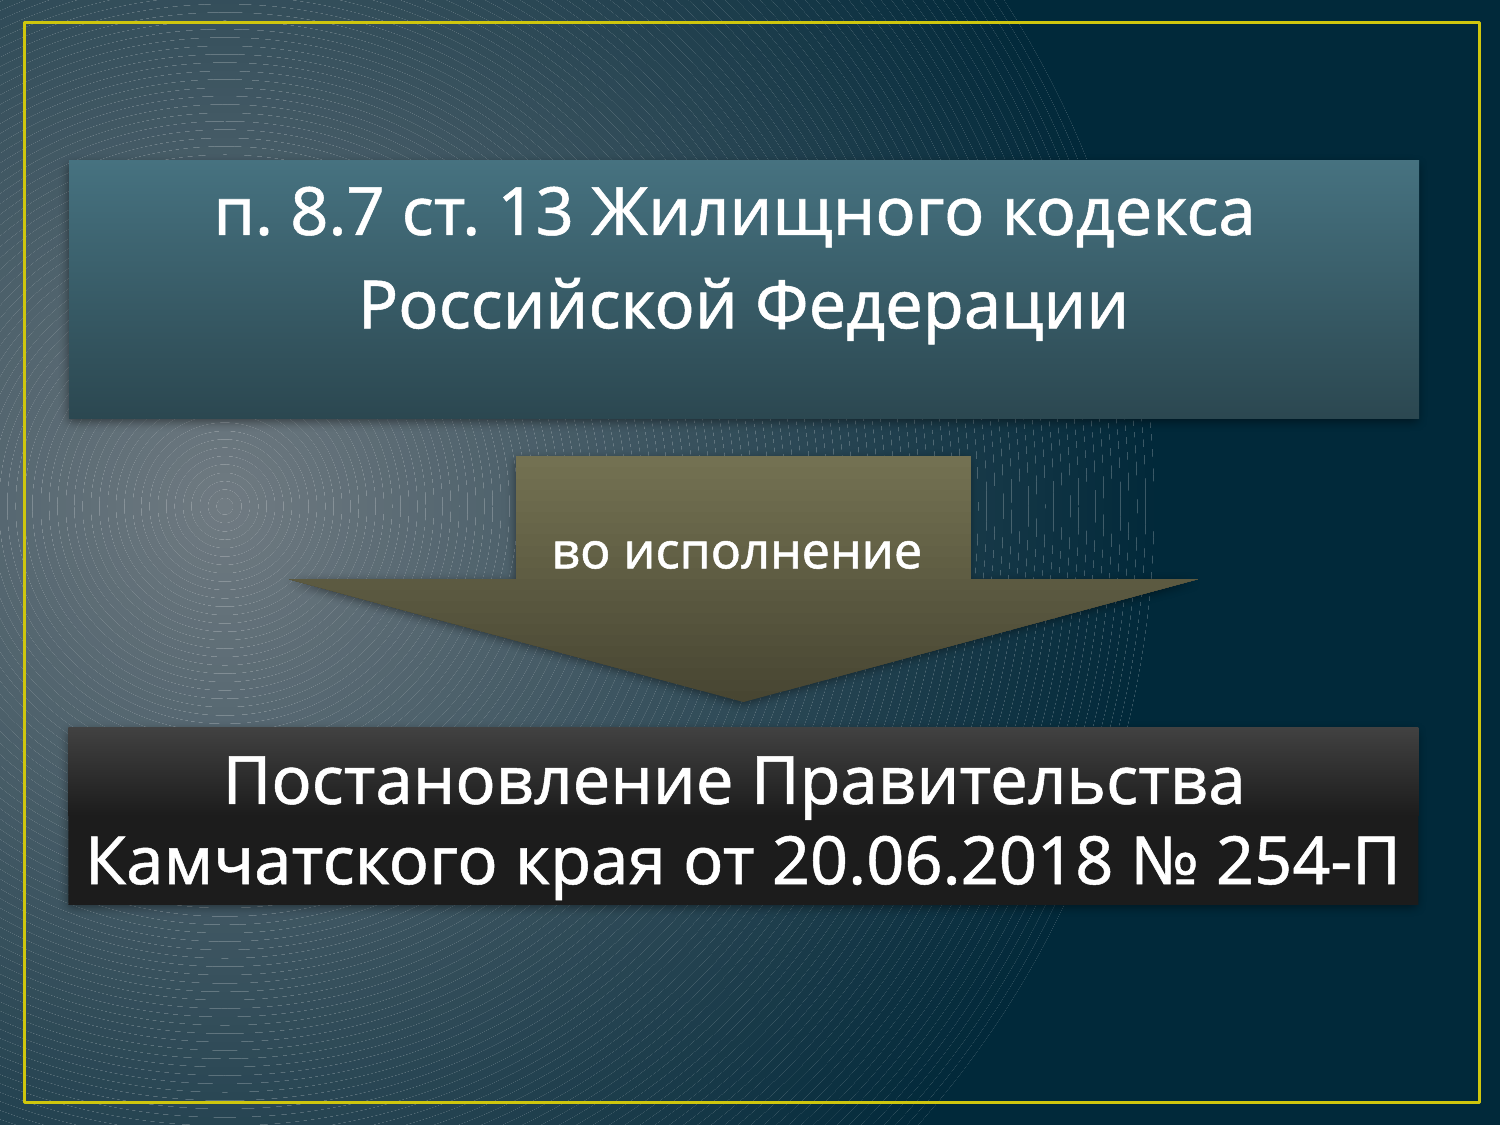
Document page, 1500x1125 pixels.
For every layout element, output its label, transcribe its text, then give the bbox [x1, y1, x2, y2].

text_box во исполнение [288, 456, 1199, 703]
title Постановление Правительства Камчатского края от 20.06.2018 № 254-П [68, 727, 1419, 905]
list п. 8.7 ст. 13 Жилищного кодекса Российской Федерации [69, 160, 1420, 419]
